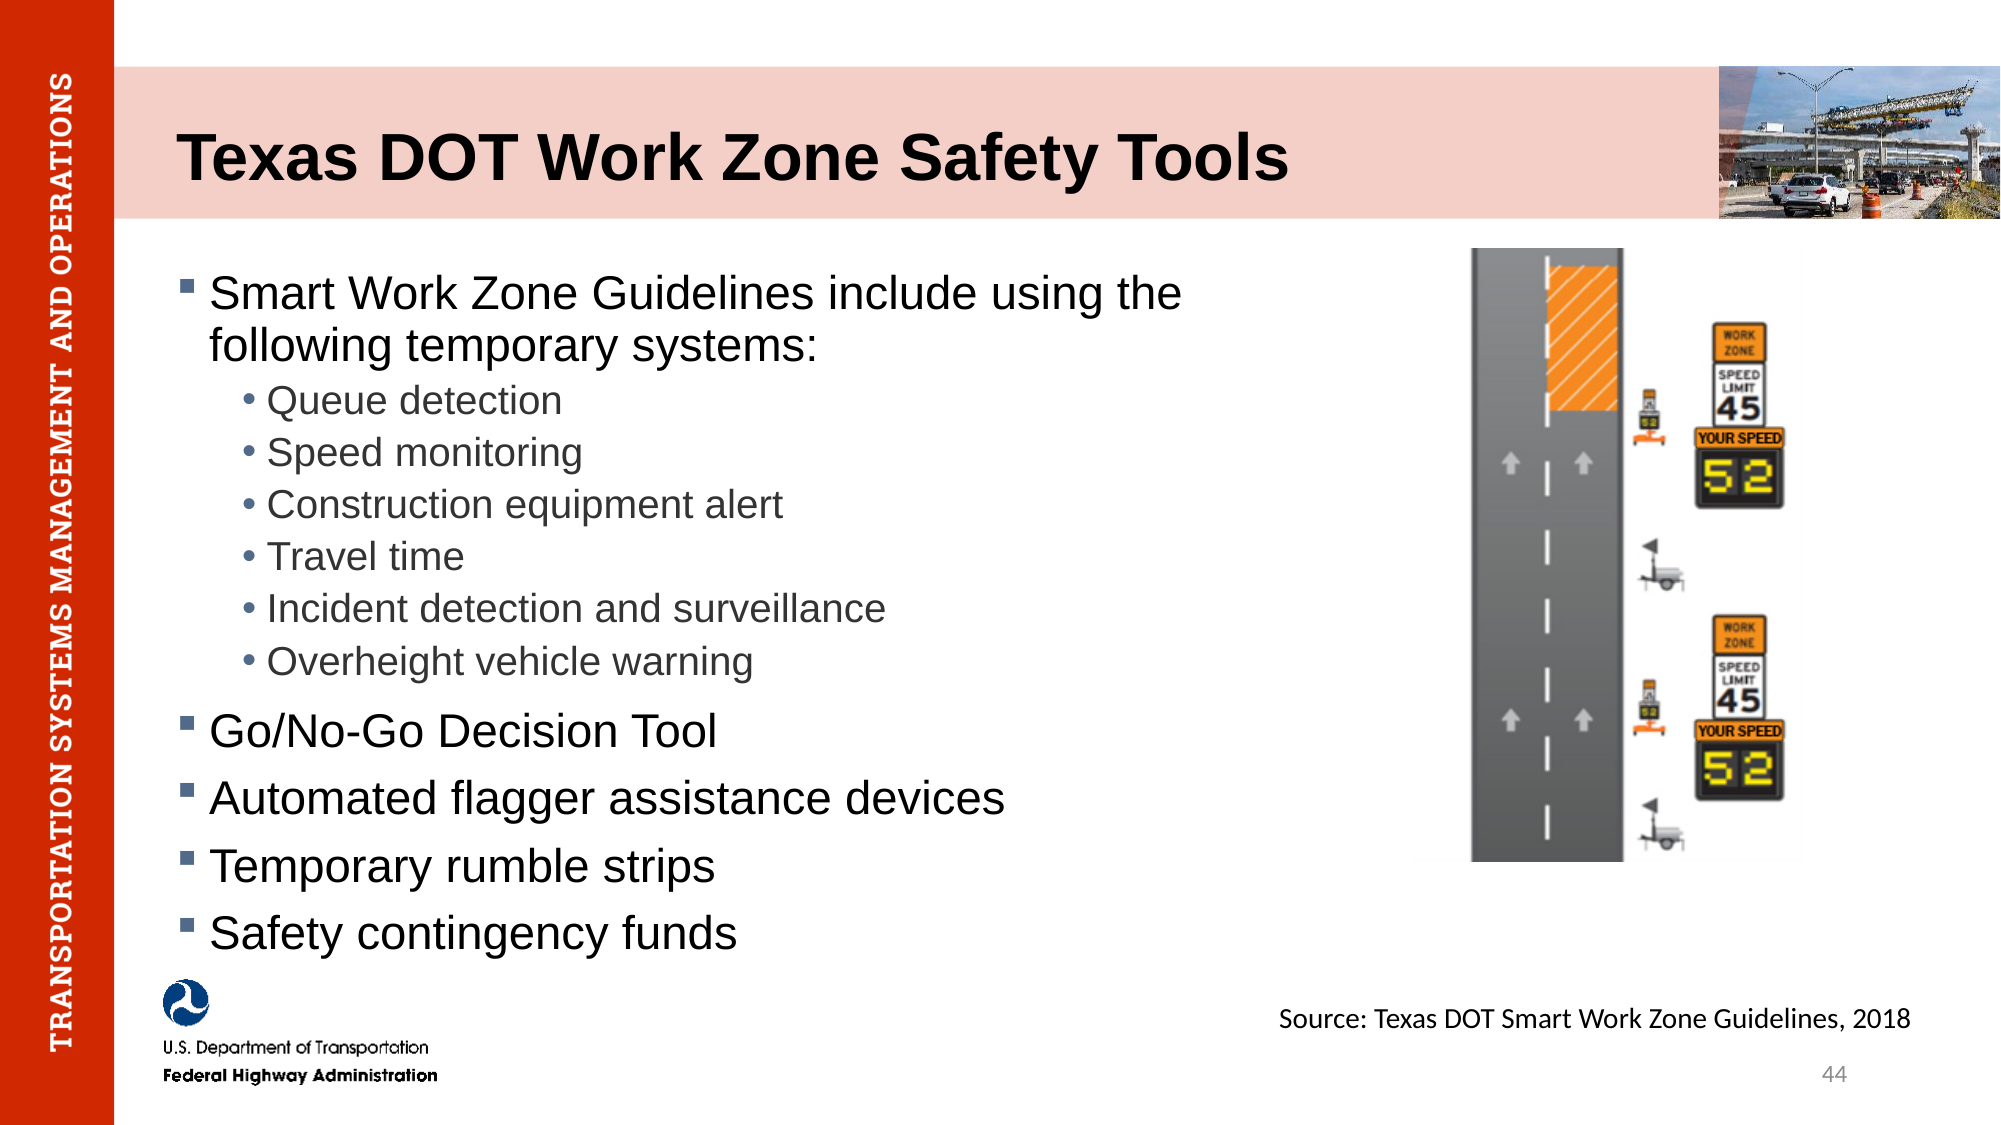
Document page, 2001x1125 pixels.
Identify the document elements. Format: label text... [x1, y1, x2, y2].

title Texas DOT Work Zone Safety Tools [161, 115, 1638, 198]
picture [1412, 248, 1804, 862]
picture [46, 64, 109, 1061]
list Smart Work Zone Guidelines include using the following temporary systems: Queue detection Speed monitoring Construction equipment alert Travel time Incident detection and surveillance Overheight vehicle warning Go/No-Go Decision Tool Automated flagger assistance devices Temporary rumble strips Safety contingency funds [161, 261, 1344, 976]
picture [161, 977, 439, 1088]
picture [1721, 66, 2001, 219]
text_box Source: Texas DOT Smart Work Zone Guidelines, 2018 [1264, 992, 1939, 1042]
slide_number 44 [1412, 1042, 1863, 1103]
